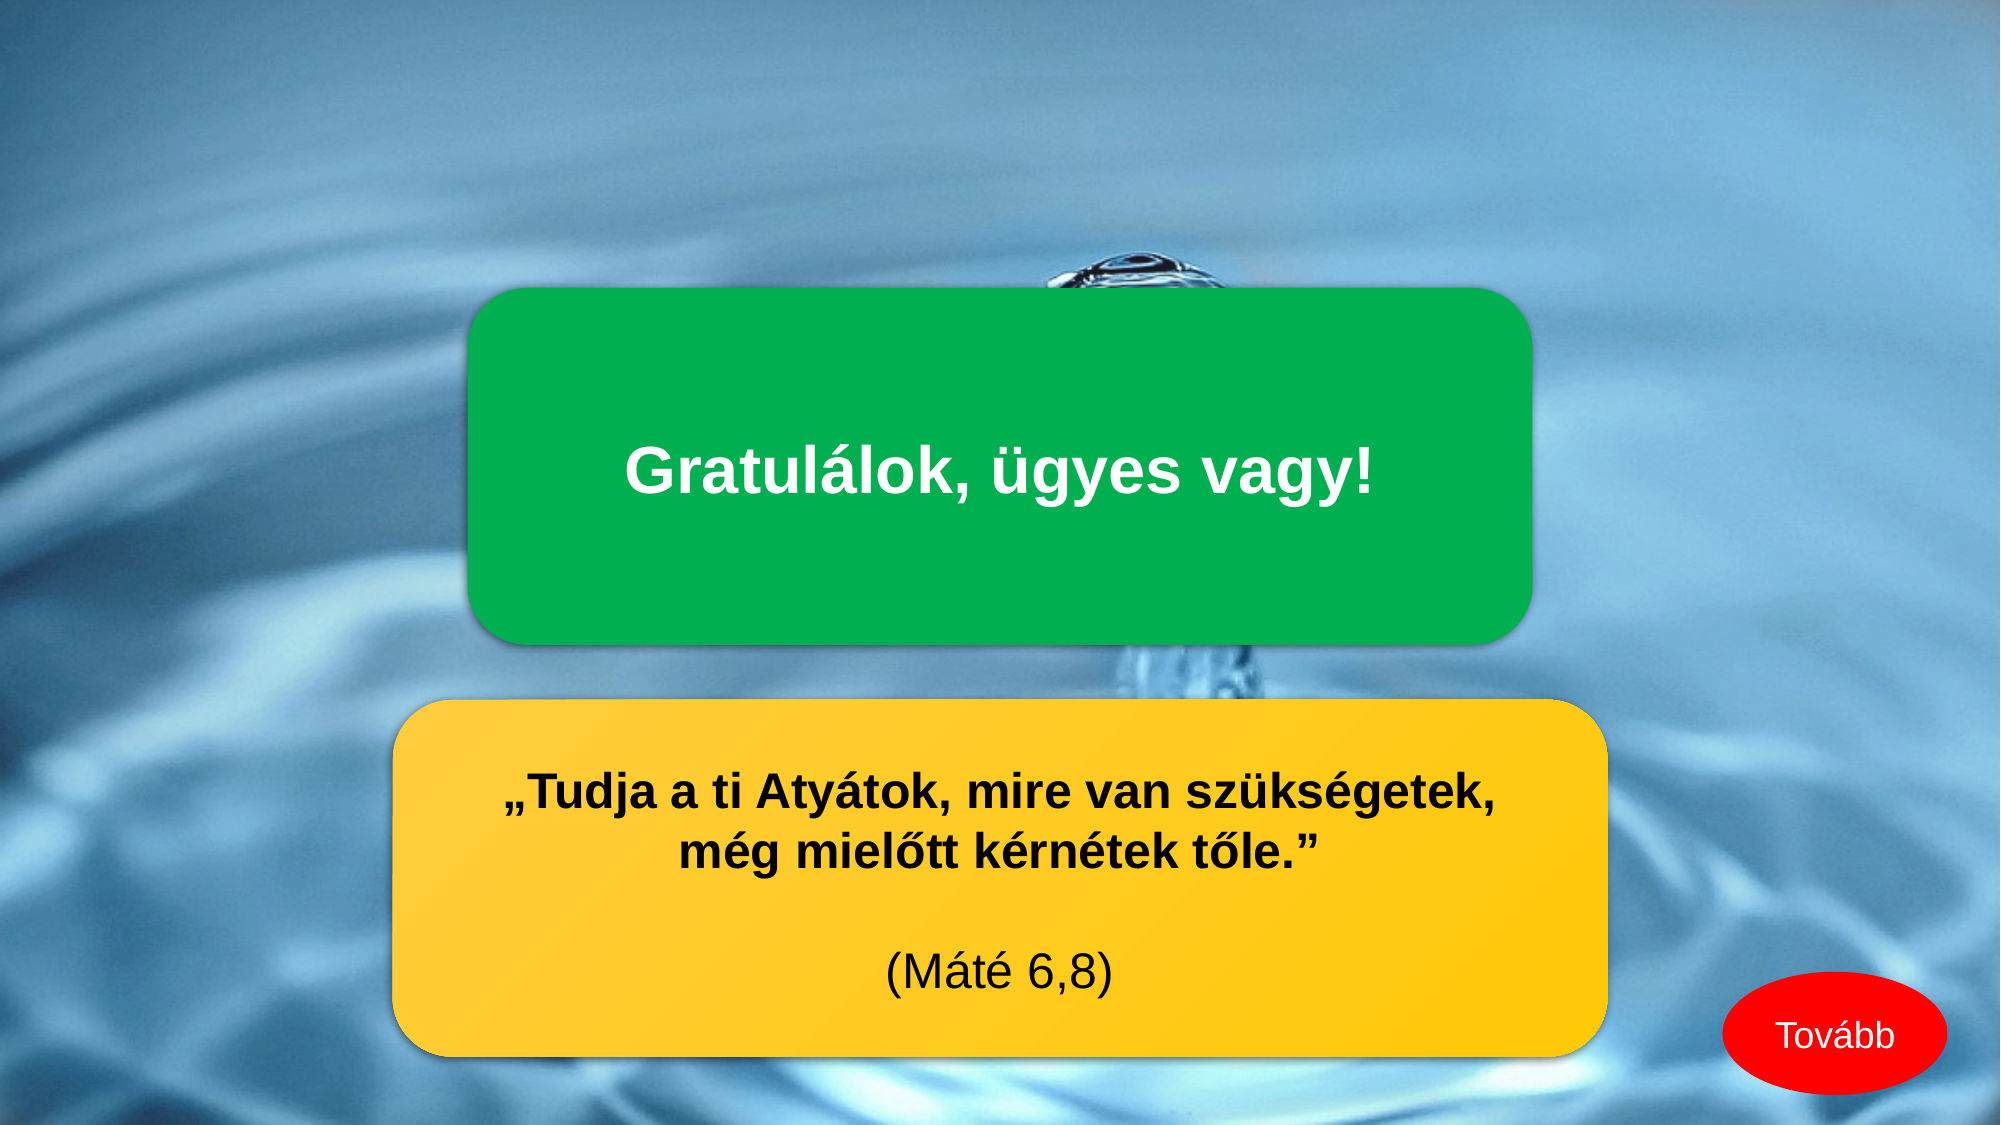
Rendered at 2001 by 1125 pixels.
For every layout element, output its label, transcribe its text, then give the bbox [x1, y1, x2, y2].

text_box Gratulálok, ügyes vagy! [467, 287, 1533, 645]
text_box „Tudja a ti Atyátok, mire van szükségetek, még mielőtt kérnétek tőle.” (Máté 6,8) [392, 699, 1608, 1057]
text_box Tovább [1721, 970, 1949, 1097]
